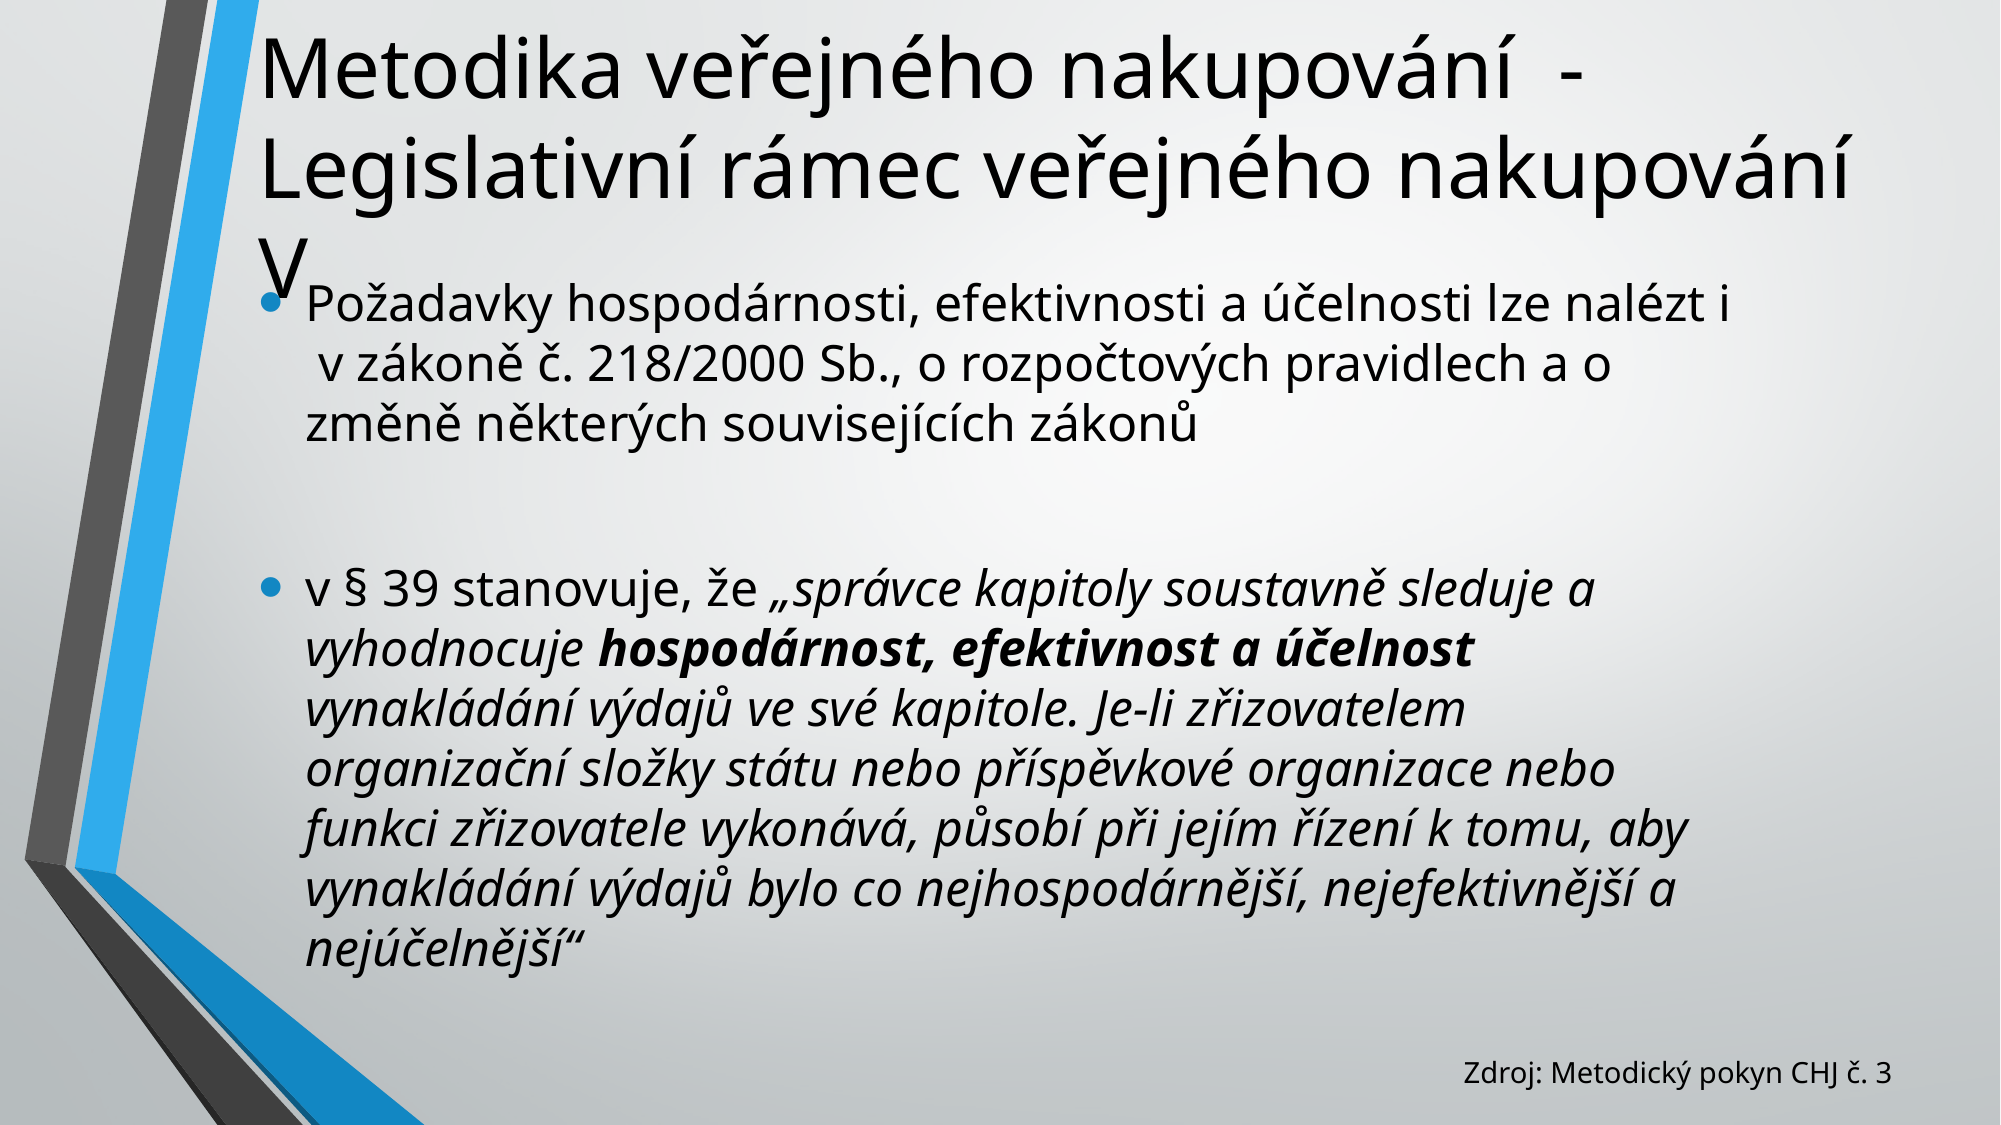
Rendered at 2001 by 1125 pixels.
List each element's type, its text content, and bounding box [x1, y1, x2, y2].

list Požadavky hospodárnosti, efektivnosti a účelnosti lze nalézt i v zákoně č. 218/2000 Sb., o rozpočtových pravidlech a o změně některých souvisejících zákonů v § 39 stanovuje, že „správce kapitoly soustavně sleduje a vyhodnocuje hospodárnost, efektivnost a účelnost vynakládání výdajů ve své kapitole. Je-li zřizovatelem organizační složky státu nebo příspěvkové organizace nebo funkci zřizovatele vykonává, působí při jejím řízení k tomu, aby vynakládání výdajů bylo co nejhospodárnější, nejefektivnější a nejúčelnější“ [243, 266, 1757, 980]
title Metodika veřejného nakupování - Legislativní rámec veřejného nakupování V [243, 21, 1887, 309]
text_box Zdroj: Metodický pokyn CHJ č. 3 [1448, 1046, 1960, 1097]
